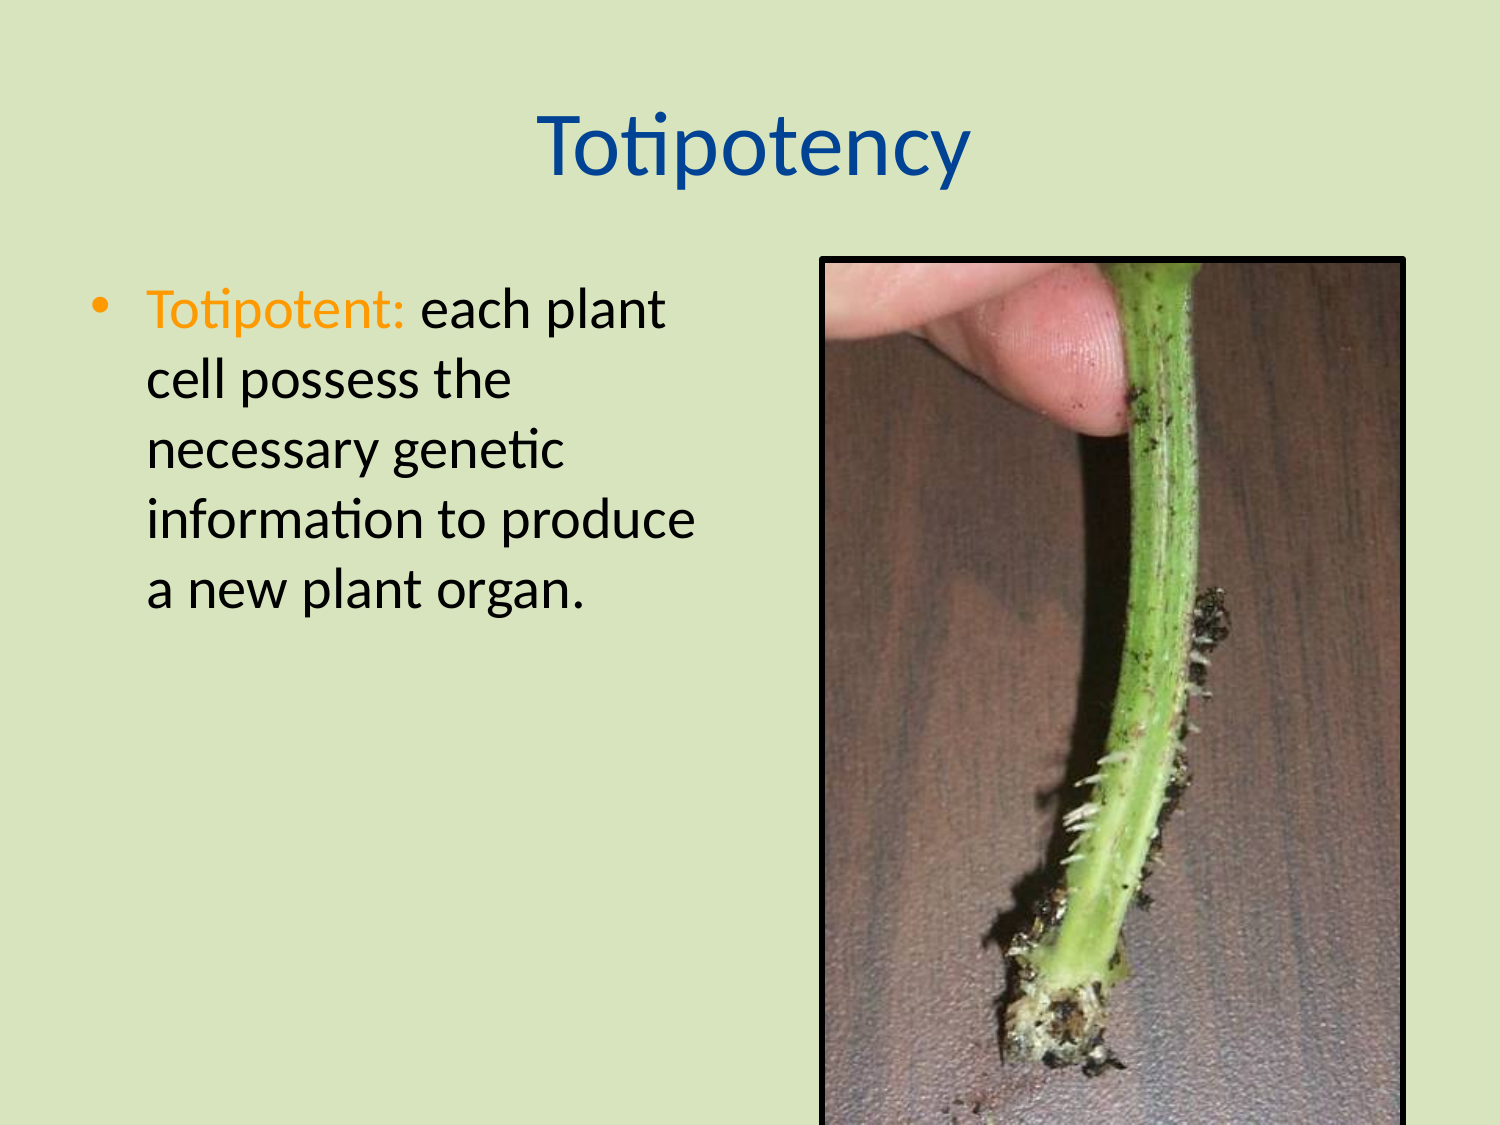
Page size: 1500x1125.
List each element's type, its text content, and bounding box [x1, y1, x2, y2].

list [824, 262, 1401, 1125]
list Totipotent: each plant cell possess the necessary genetic information to produce a new plant organ. [75, 262, 738, 1005]
title Totipotency [75, 45, 1425, 233]
